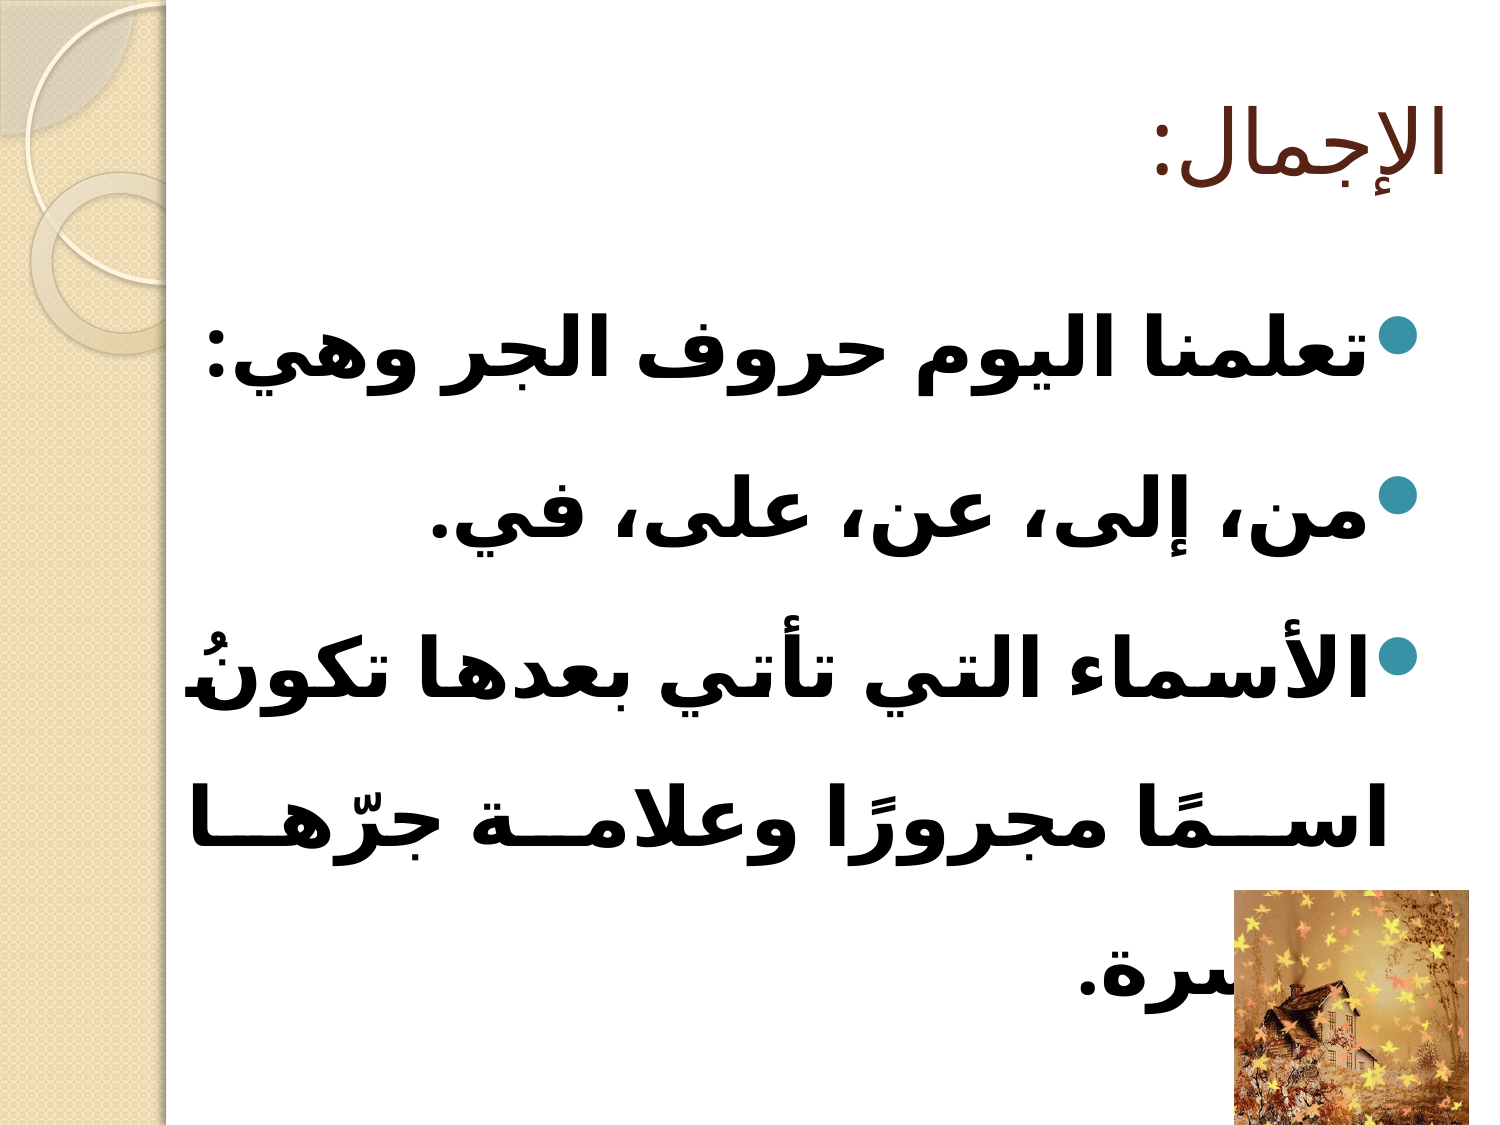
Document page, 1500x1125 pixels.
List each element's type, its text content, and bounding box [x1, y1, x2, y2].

title الإجمال: [235, 45, 1466, 233]
list تعلمنا اليوم حروف الجر وهي: من، إلى، عن، على، في. الأسماء التي تأتي بعدها تكونُ اسمًا مجرورًا وعلامة جرّها الكسرة. [171, 237, 1466, 1025]
picture [1234, 890, 1469, 1125]
